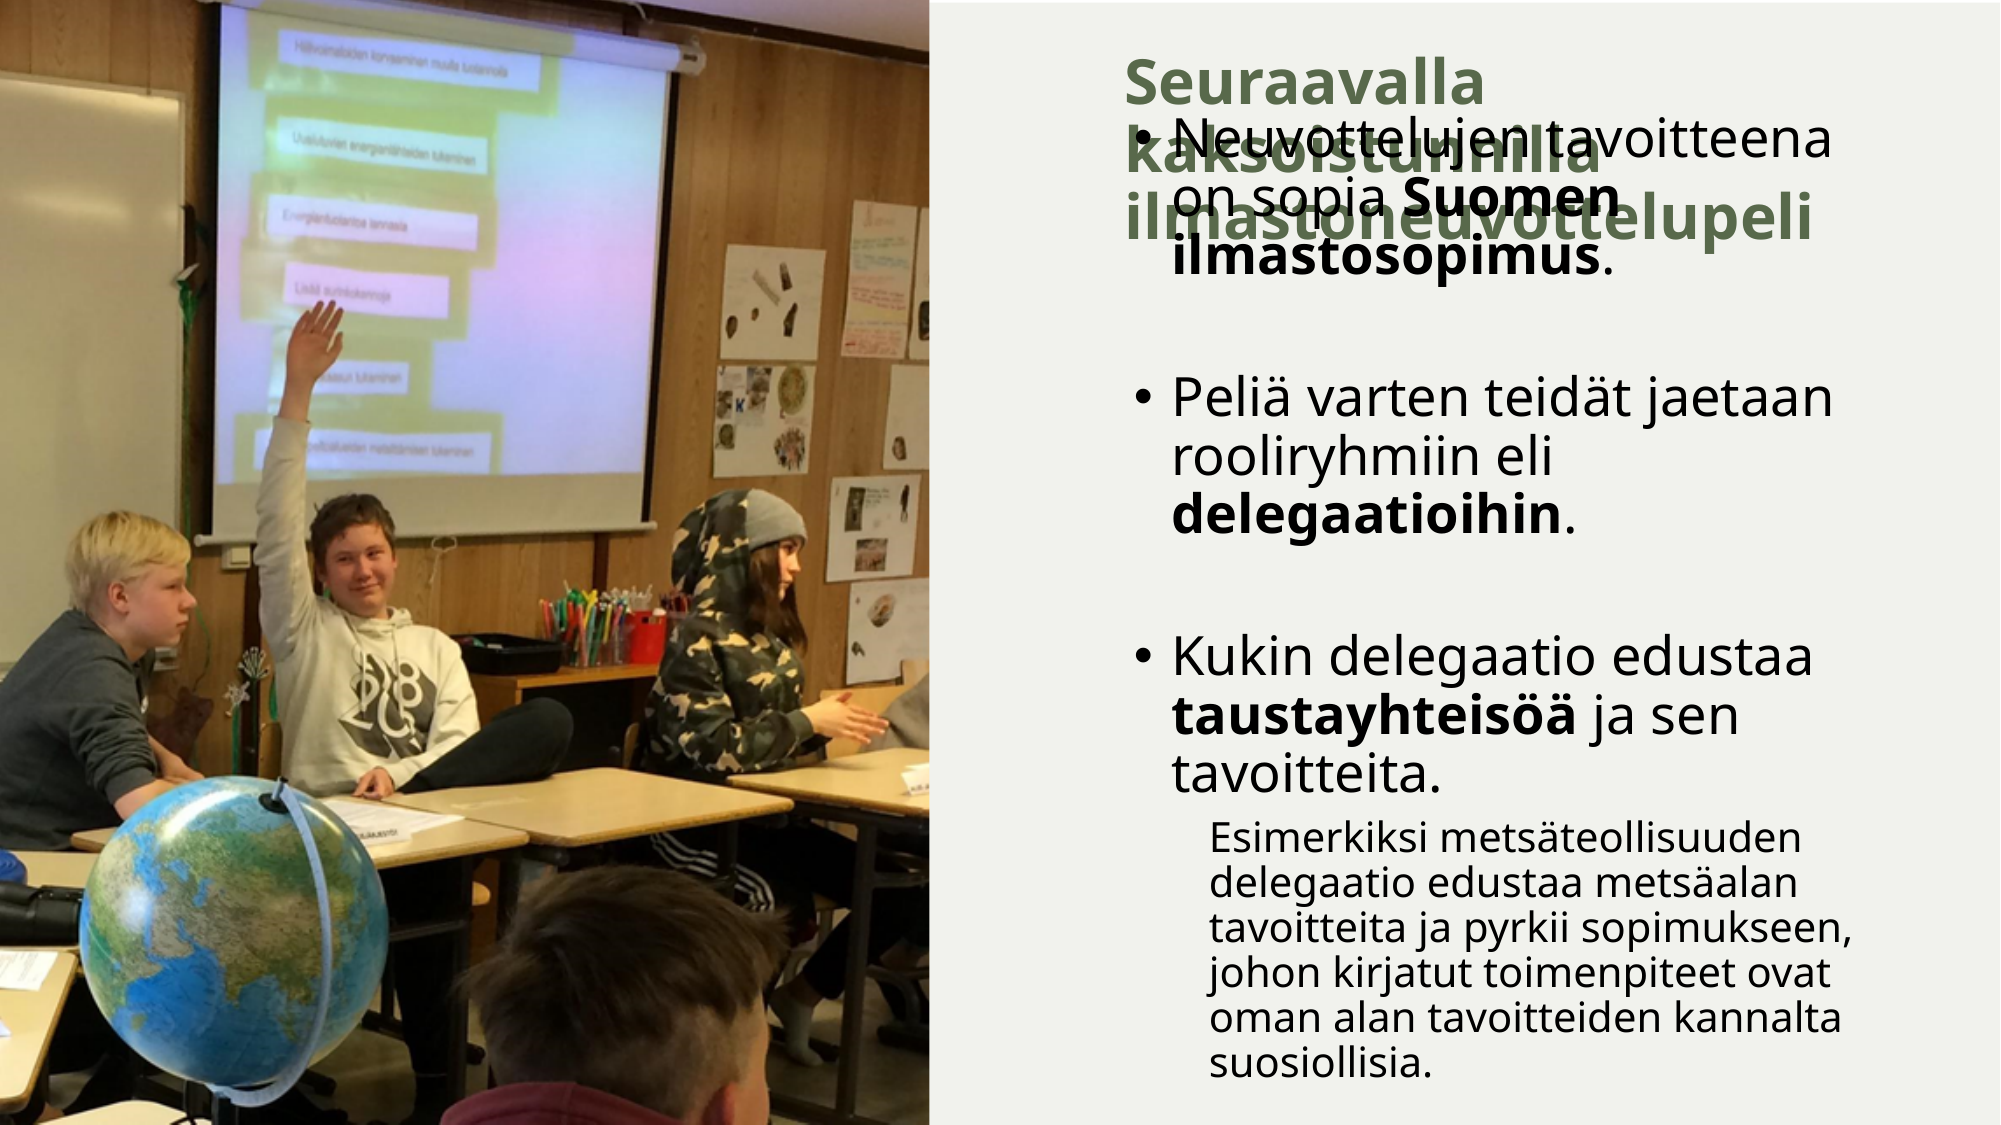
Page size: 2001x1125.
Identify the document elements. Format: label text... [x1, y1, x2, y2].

text_box Neuvottelujen tavoitteena on sopia Suomen ilmastosopimus. Peliä varten teidät jaetaan rooliryhmiin eli delegaatioihin. Kukin delegaatio edustaa taustayhteisöä ja sen tavoitteita. Esimerkiksi metsäteollisuuden delegaatio edustaa metsäalan tavoitteita ja pyrkii sopimukseen, johon kirjatut toimenpiteet ovat oman alan tavoitteiden kannalta suosiollisia. [1109, 878, 1909, 1125]
text_box [930, 2, 2000, 1125]
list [0, 0, 930, 1125]
title Seuraavalla kaksoistunnilla ilmastoneuvottelupeli [1109, 43, 1909, 261]
